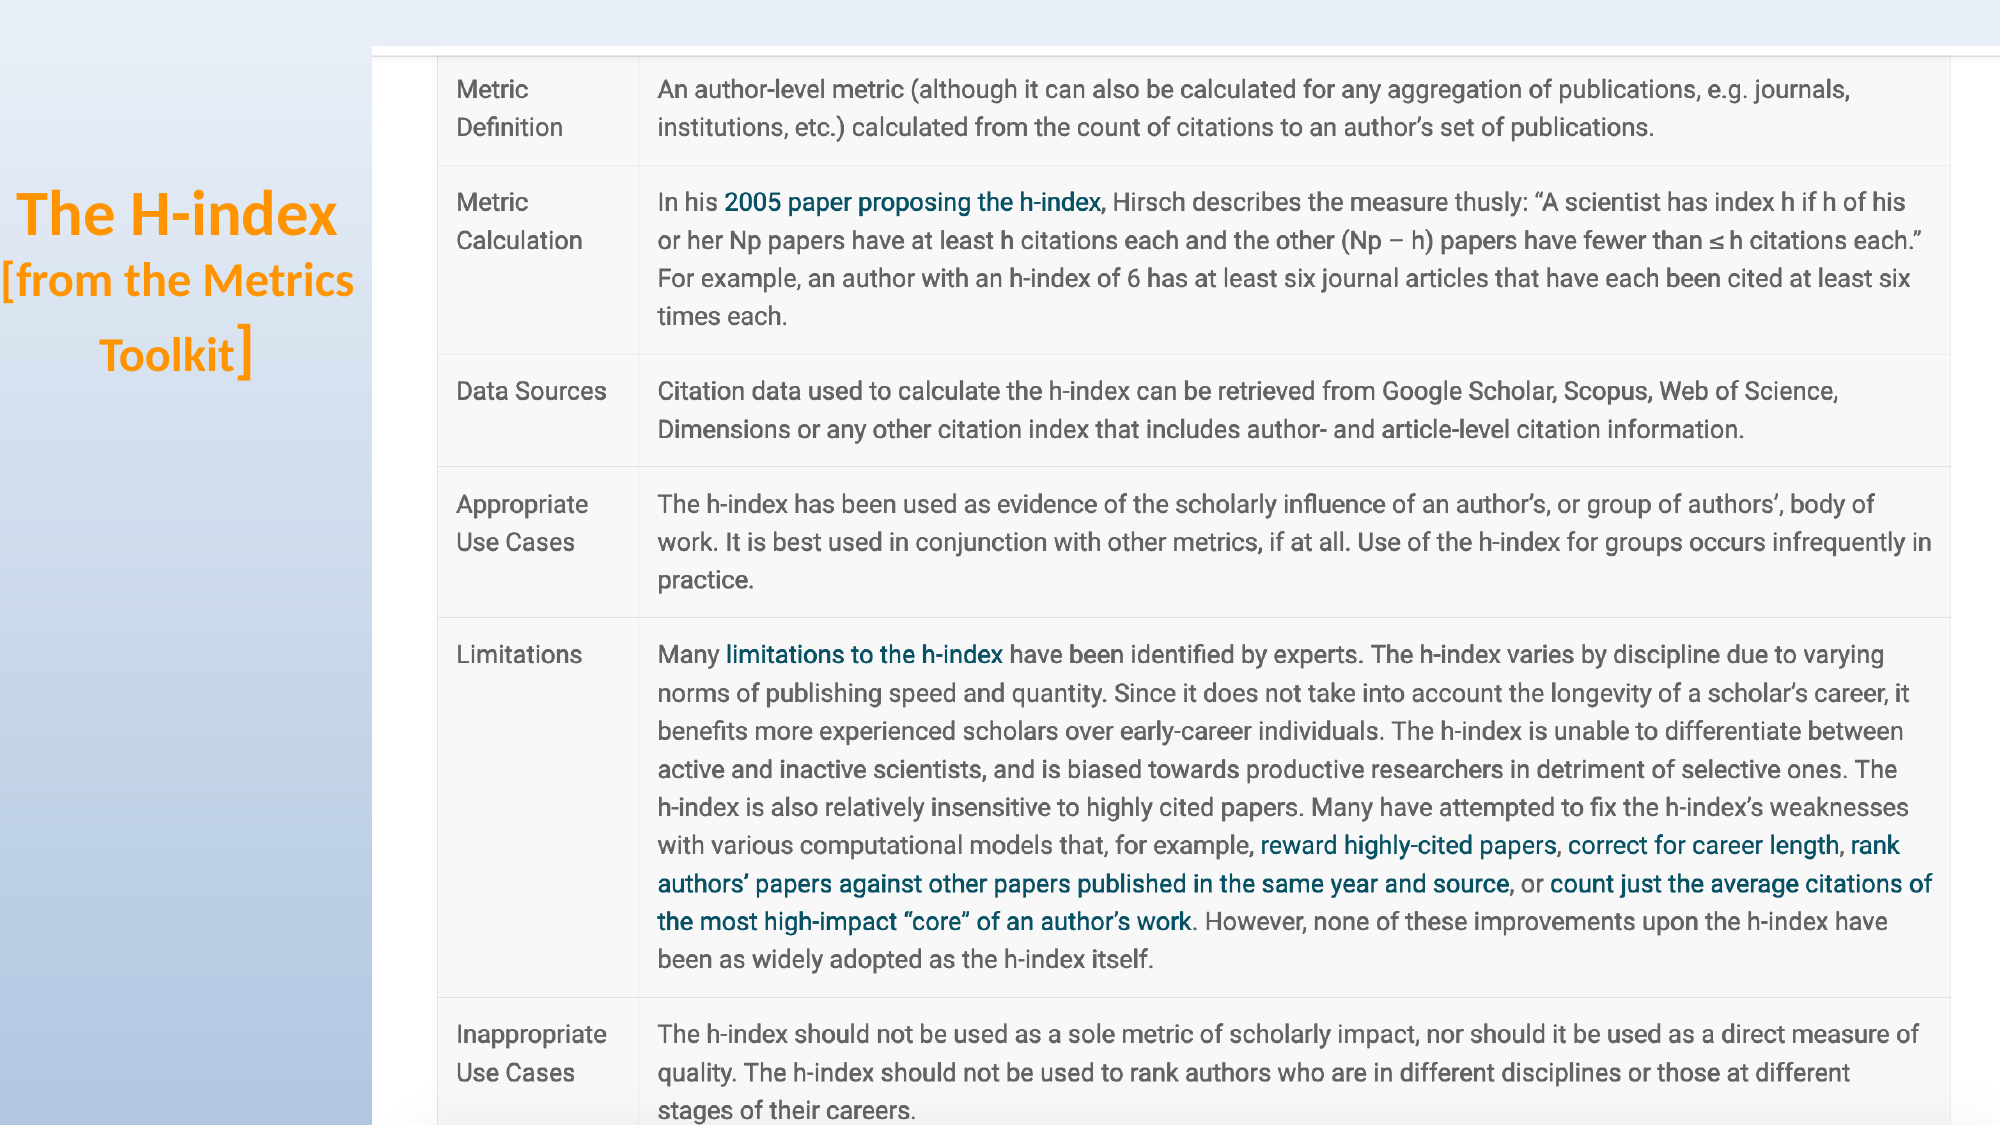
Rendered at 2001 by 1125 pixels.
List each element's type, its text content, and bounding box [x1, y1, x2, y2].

title The H-index [from the Metrics Toolkit] [0, 162, 367, 393]
picture [372, 46, 2000, 1125]
